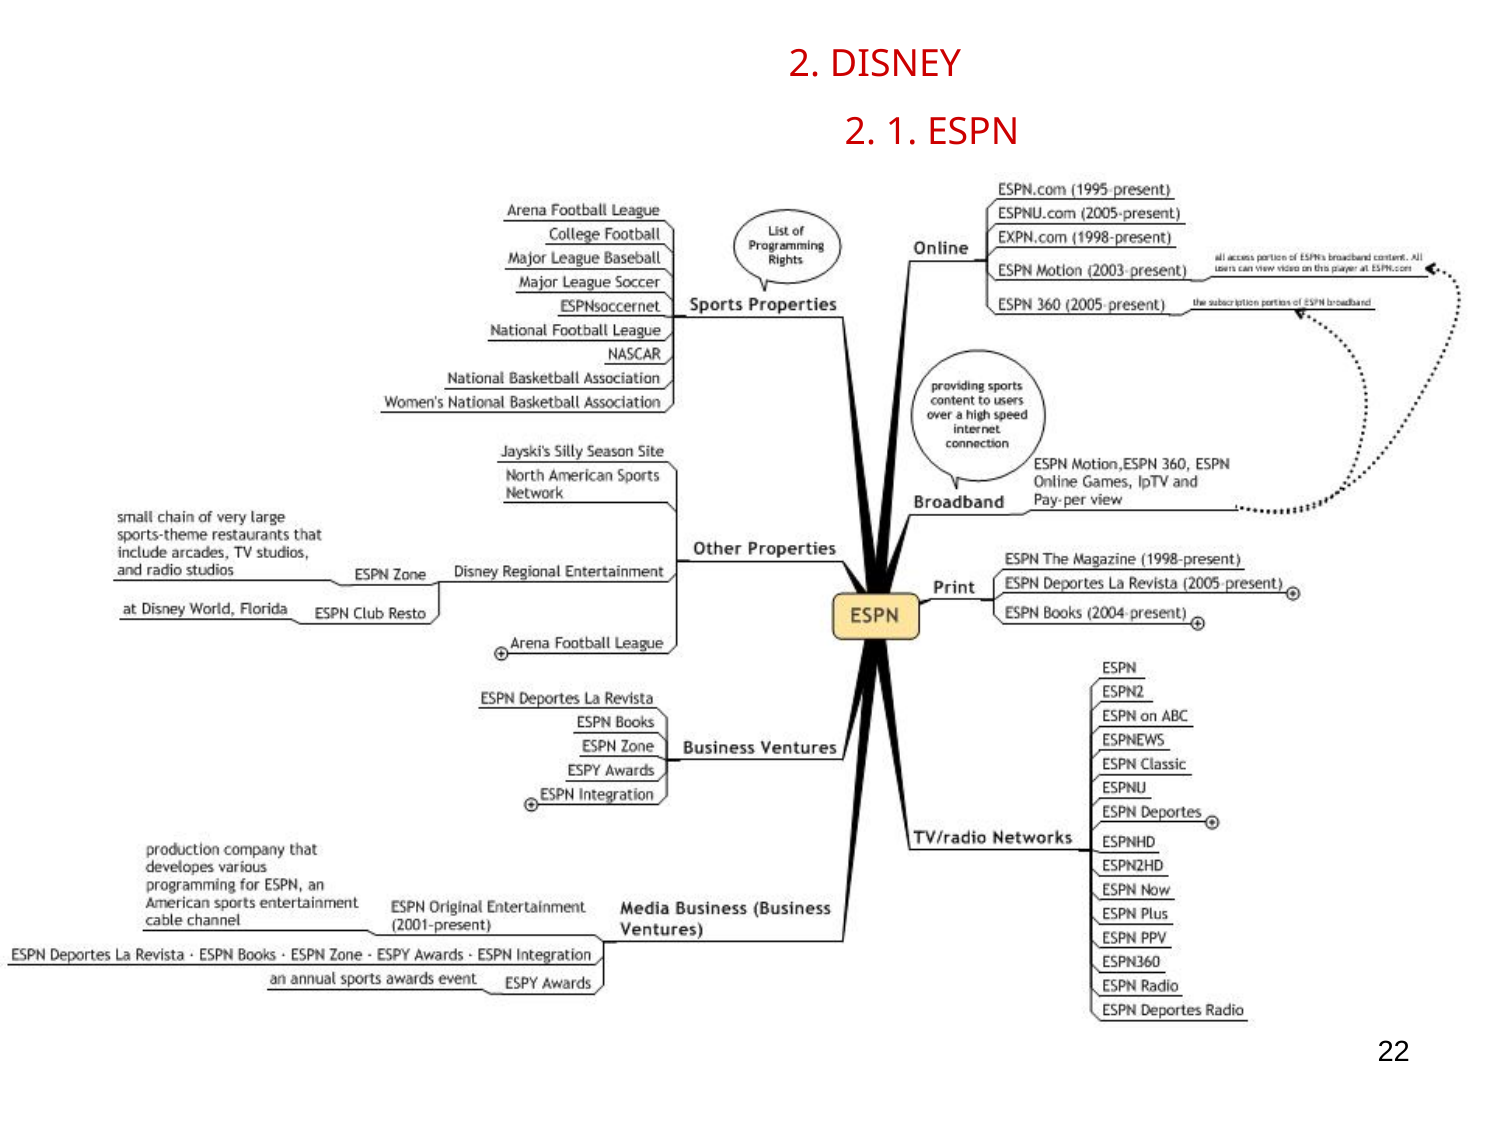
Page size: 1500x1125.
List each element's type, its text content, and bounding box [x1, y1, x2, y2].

slide_number 22 [1074, 1035, 1425, 1103]
text_box 2. DISNEY 2. 1. ESPN [773, 31, 1459, 160]
picture [0, 172, 1500, 1028]
